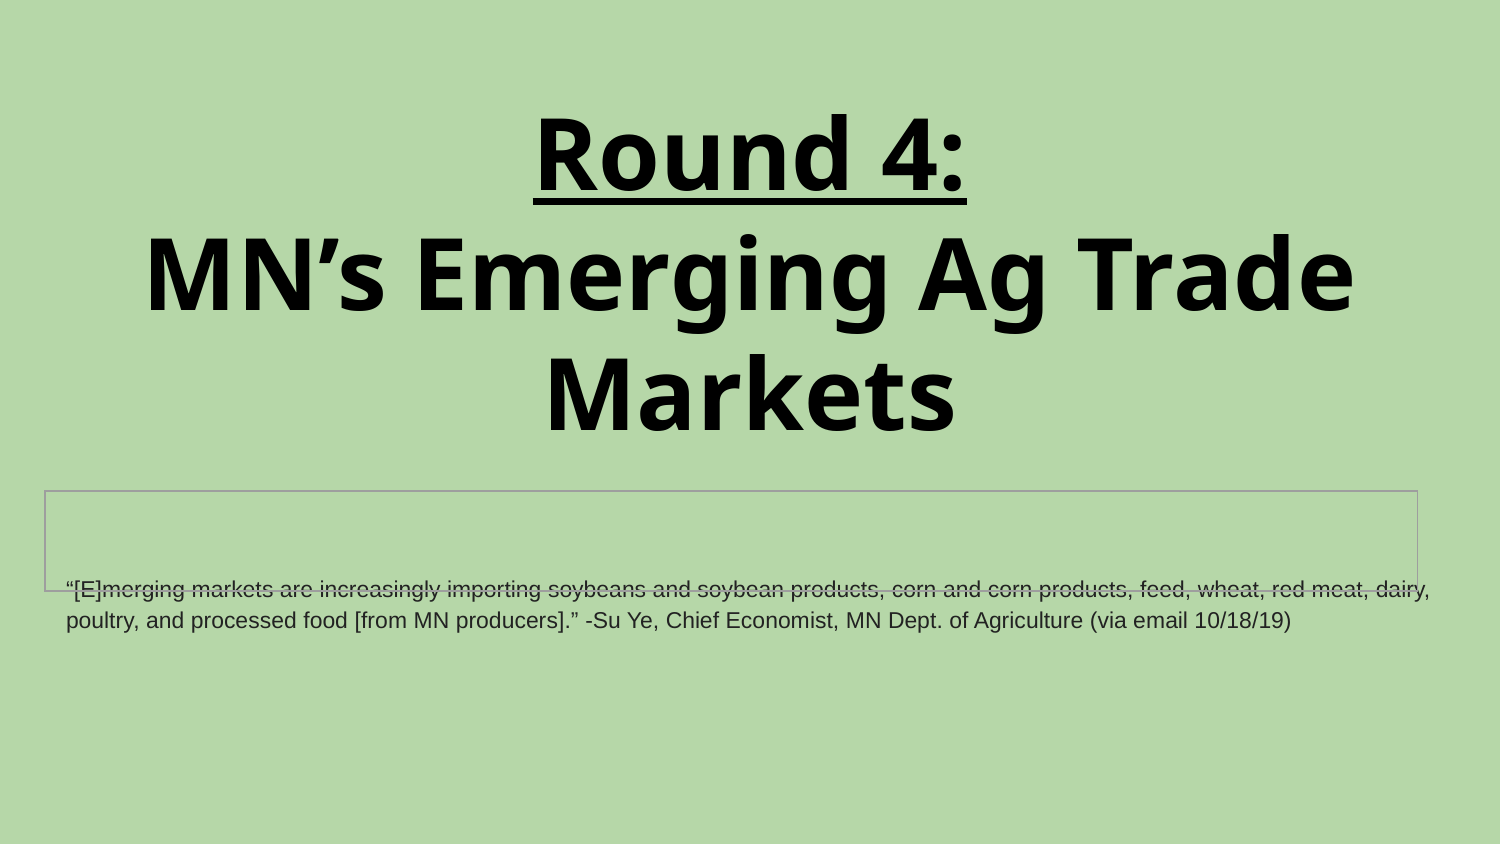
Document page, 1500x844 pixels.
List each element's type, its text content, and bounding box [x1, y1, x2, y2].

table_header [46, 492, 1417, 590]
title Round 4: MN’s Emerging Ag Trade Markets “[E]merging markets are increasingly importing soybeans and soybean products, corn and corn products, feed, wheat, red meat, dairy, poultry, and processed food [from MN producers].” -Su Ye, Chief Economist, MN Dept. of Agriculture (via email 10/18/19) [51, 352, 1449, 491]
